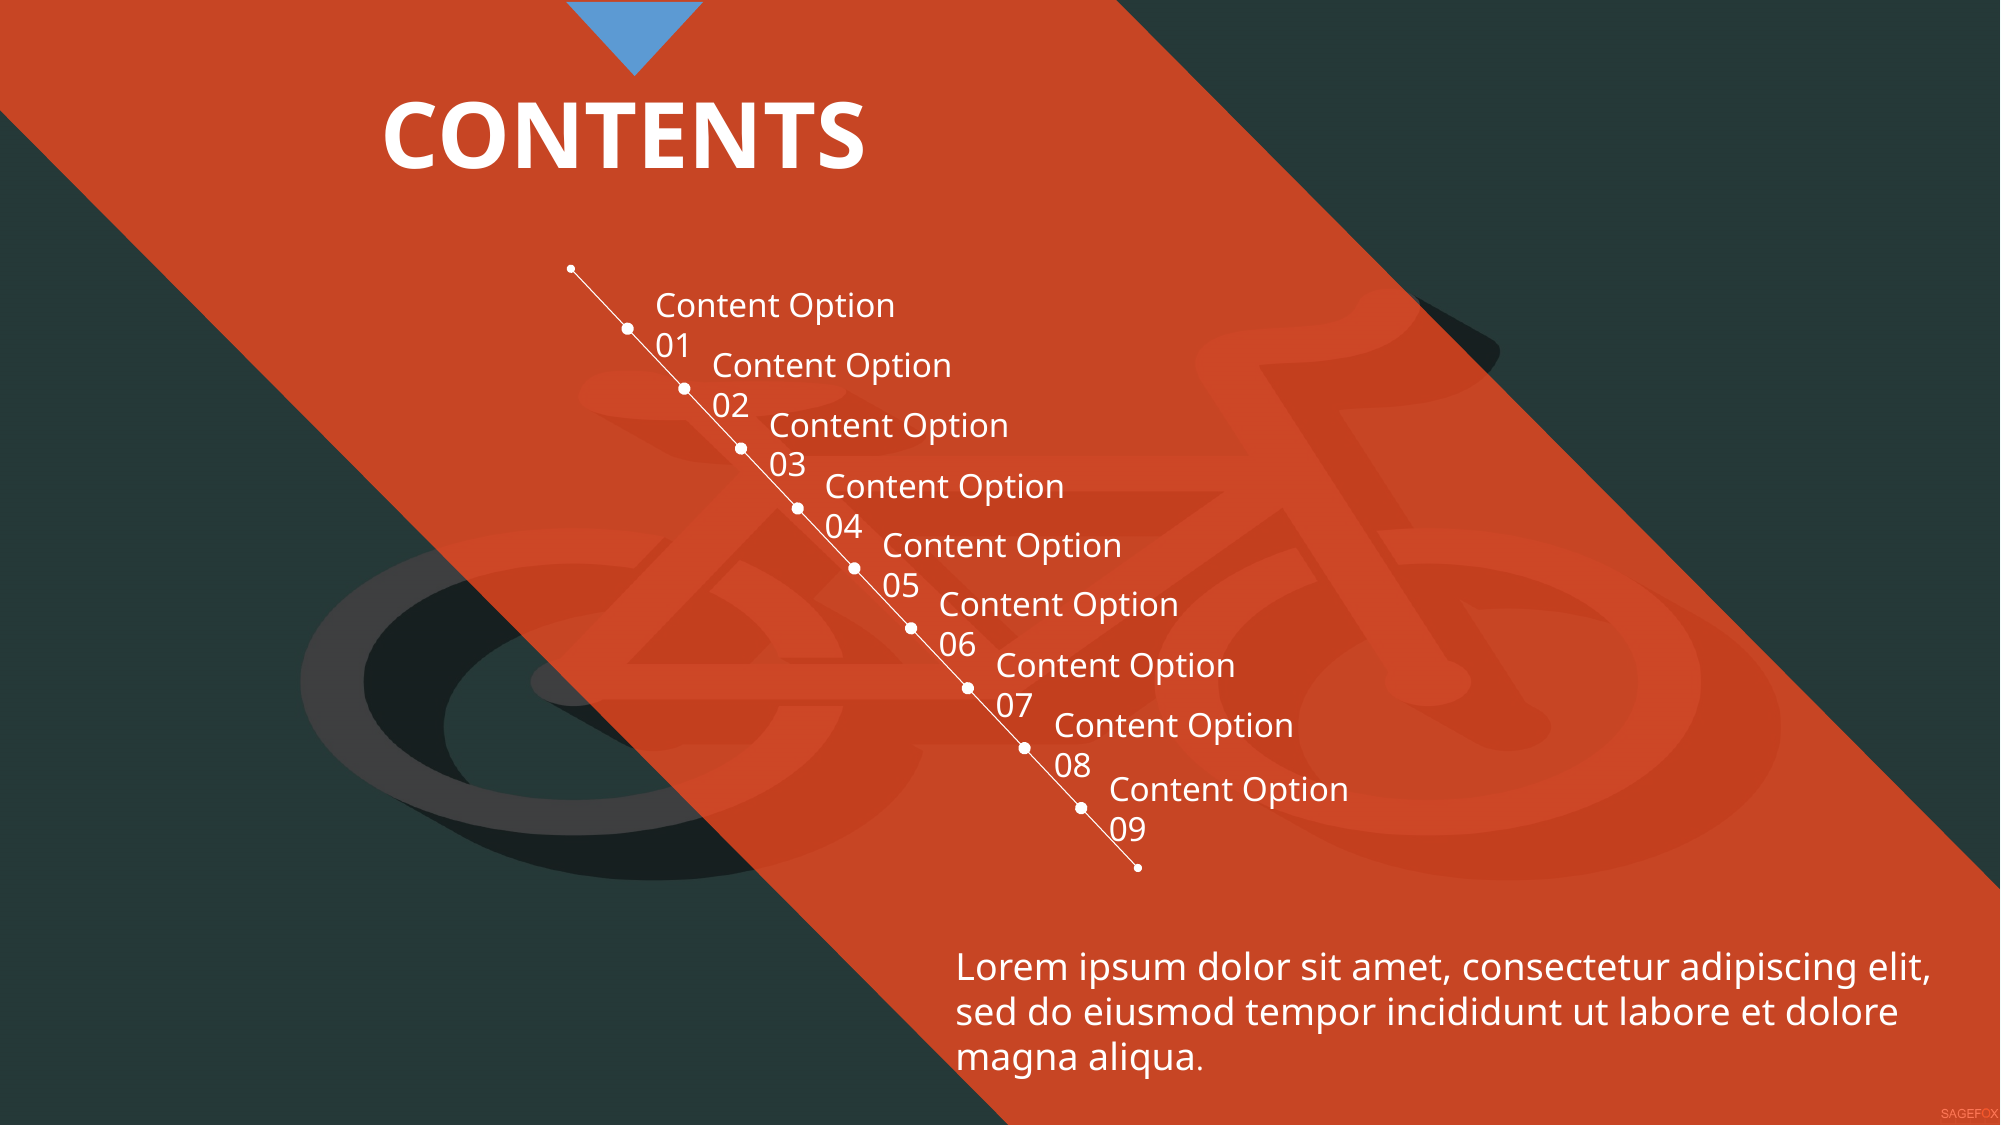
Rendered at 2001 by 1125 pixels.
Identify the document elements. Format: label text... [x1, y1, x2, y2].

text_box Content Option 01 [640, 277, 941, 372]
text_box CONTENTS [324, 69, 924, 194]
text_box Content Option 02 [697, 336, 998, 432]
text_box Content Option 08 [1038, 696, 1339, 792]
text_box [563, 0, 706, 78]
text_box Content Option 06 [924, 576, 1224, 671]
text_box Content Option 07 [980, 636, 1281, 732]
text_box Content Option 04 [809, 458, 1110, 553]
text_box [967, 1085, 2000, 1125]
text_box [0, 0, 2000, 1058]
text_box Lorem ipsum dolor sit amet, consectetur adipiscing elit, sed do eiusmod tempor incididunt ut labore et dolore magna aliqua. [940, 935, 2000, 1085]
text_box Content Option 05 [867, 517, 1168, 612]
text_box Content Option 09 [1093, 761, 1394, 856]
text_box Content Option 03 [753, 396, 1054, 491]
